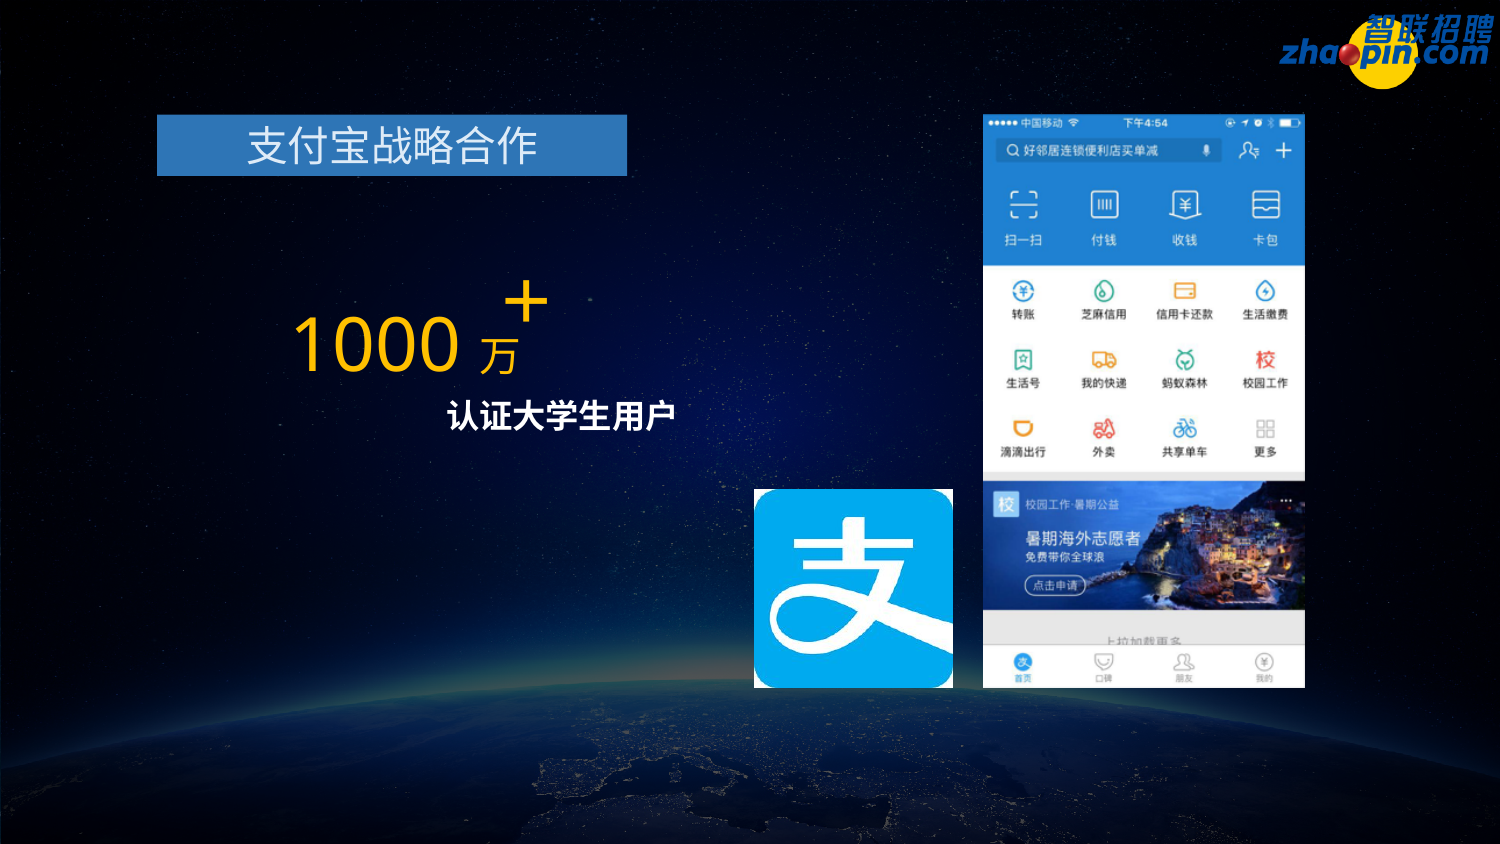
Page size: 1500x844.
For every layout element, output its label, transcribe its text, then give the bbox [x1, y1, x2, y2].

text_box 认证大学生用户 [431, 387, 755, 443]
text_box ＋ [483, 258, 582, 343]
picture [1, 0, 1500, 844]
text_box 支付宝战略合作 [157, 114, 628, 176]
text_box 1000万 [241, 290, 569, 393]
